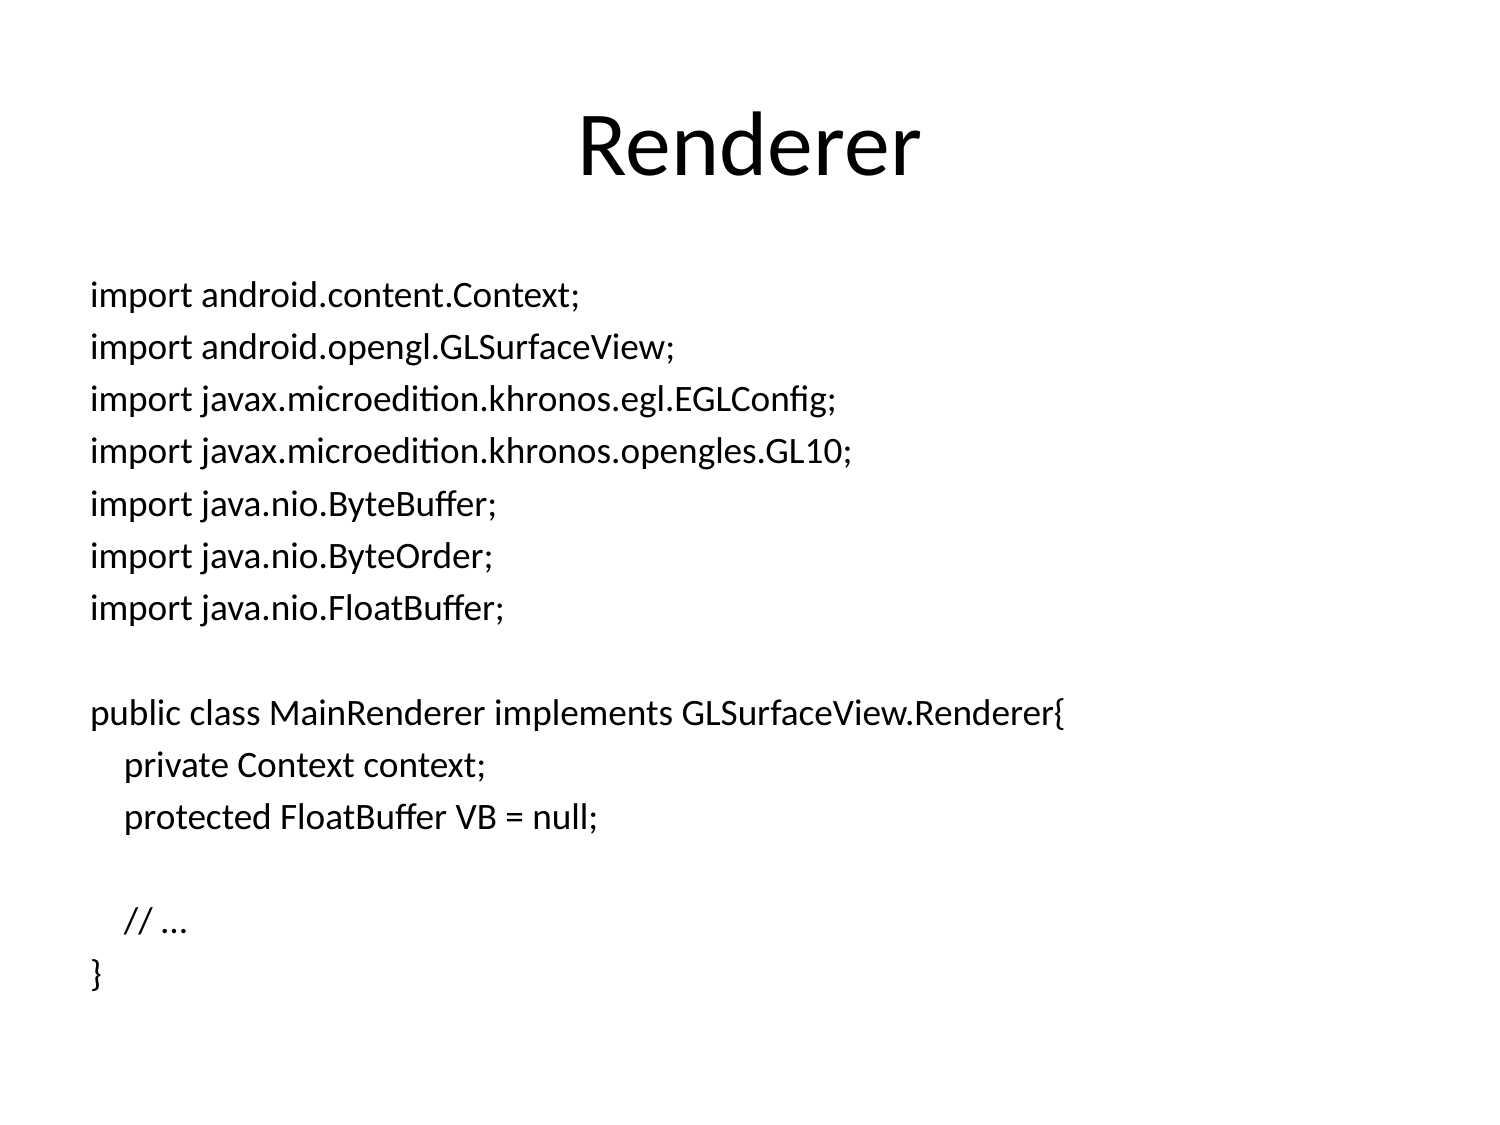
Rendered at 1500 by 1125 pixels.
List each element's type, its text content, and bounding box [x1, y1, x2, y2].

list import android.content.Context; import android.opengl.GLSurfaceView; import javax.microedition.khronos.egl.EGLConfig; import javax.microedition.khronos.opengles.GL10; import java.nio.ByteBuffer; import java.nio.ByteOrder; import java.nio.FloatBuffer; public class MainRenderer implements GLSurfaceView.Renderer{ private Context context; protected FloatBuffer VB = null; // … } [75, 262, 1425, 1005]
title Renderer [75, 45, 1425, 233]
